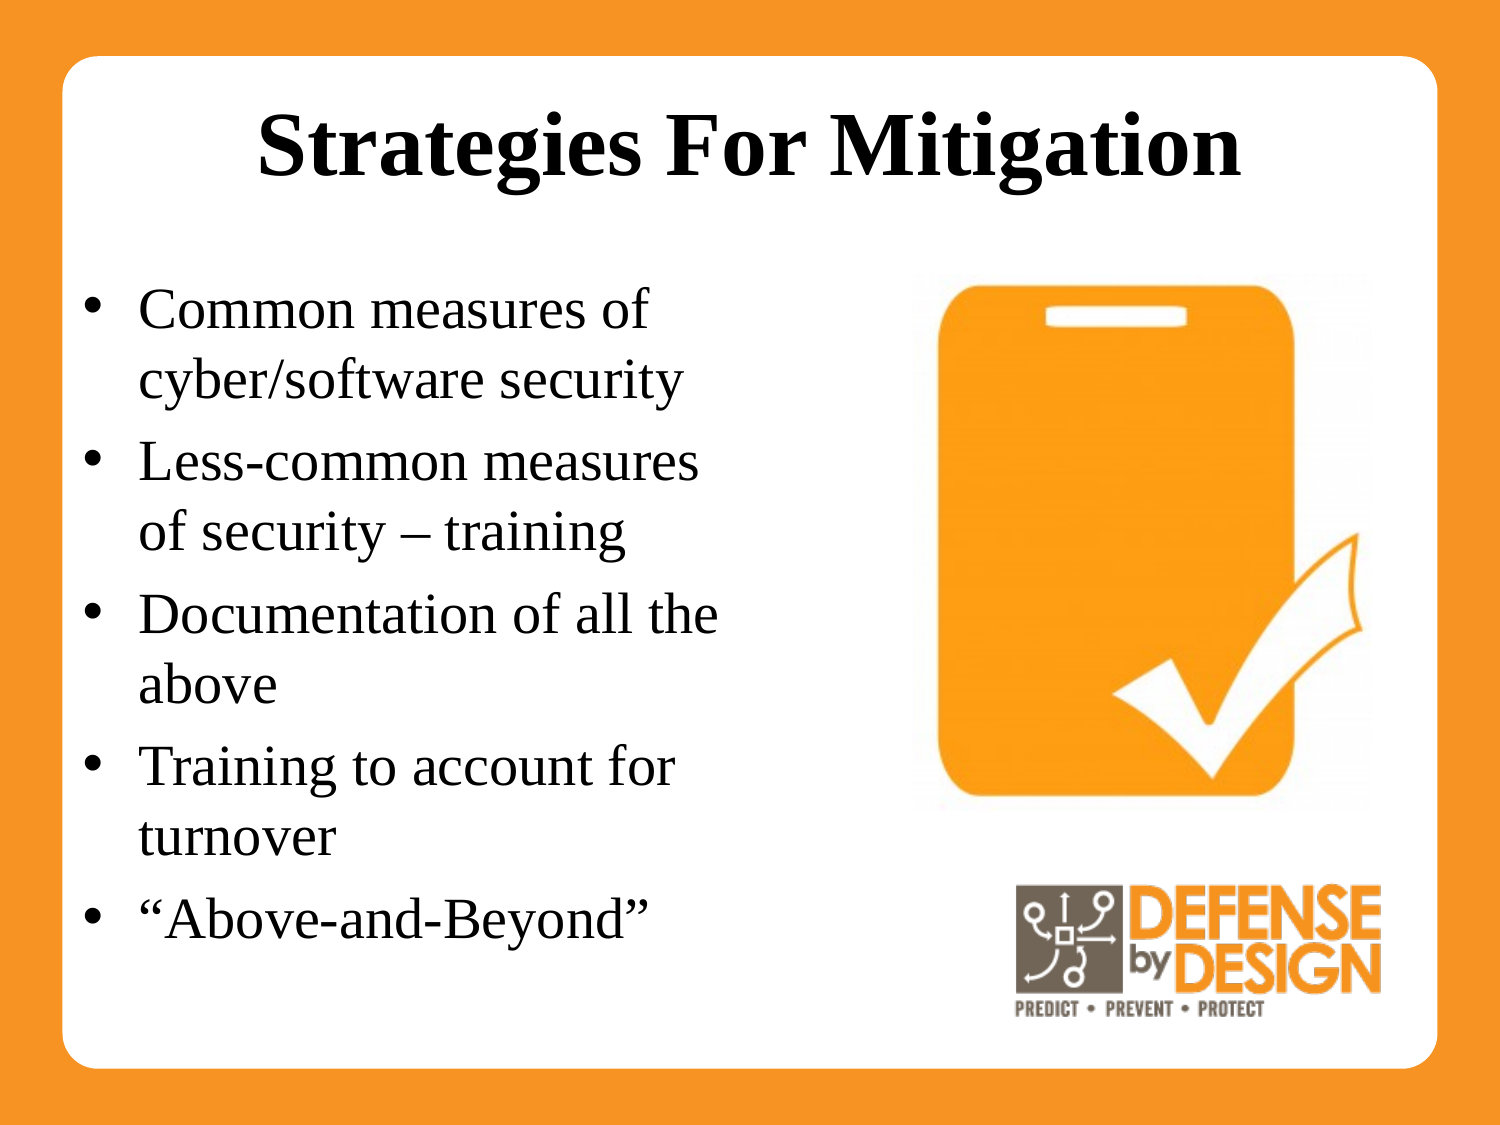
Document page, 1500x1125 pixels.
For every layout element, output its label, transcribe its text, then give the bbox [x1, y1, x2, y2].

picture [912, 274, 1372, 811]
picture [1001, 870, 1392, 1030]
list Common measures of cyber/software security Less-common measures of security – training Documentation of all the above Training to account for turnover “Above-and-Beyond” [74, 261, 738, 1006]
title Strategies For Mitigation [74, 44, 1426, 234]
text_box [62, 65, 1438, 1069]
